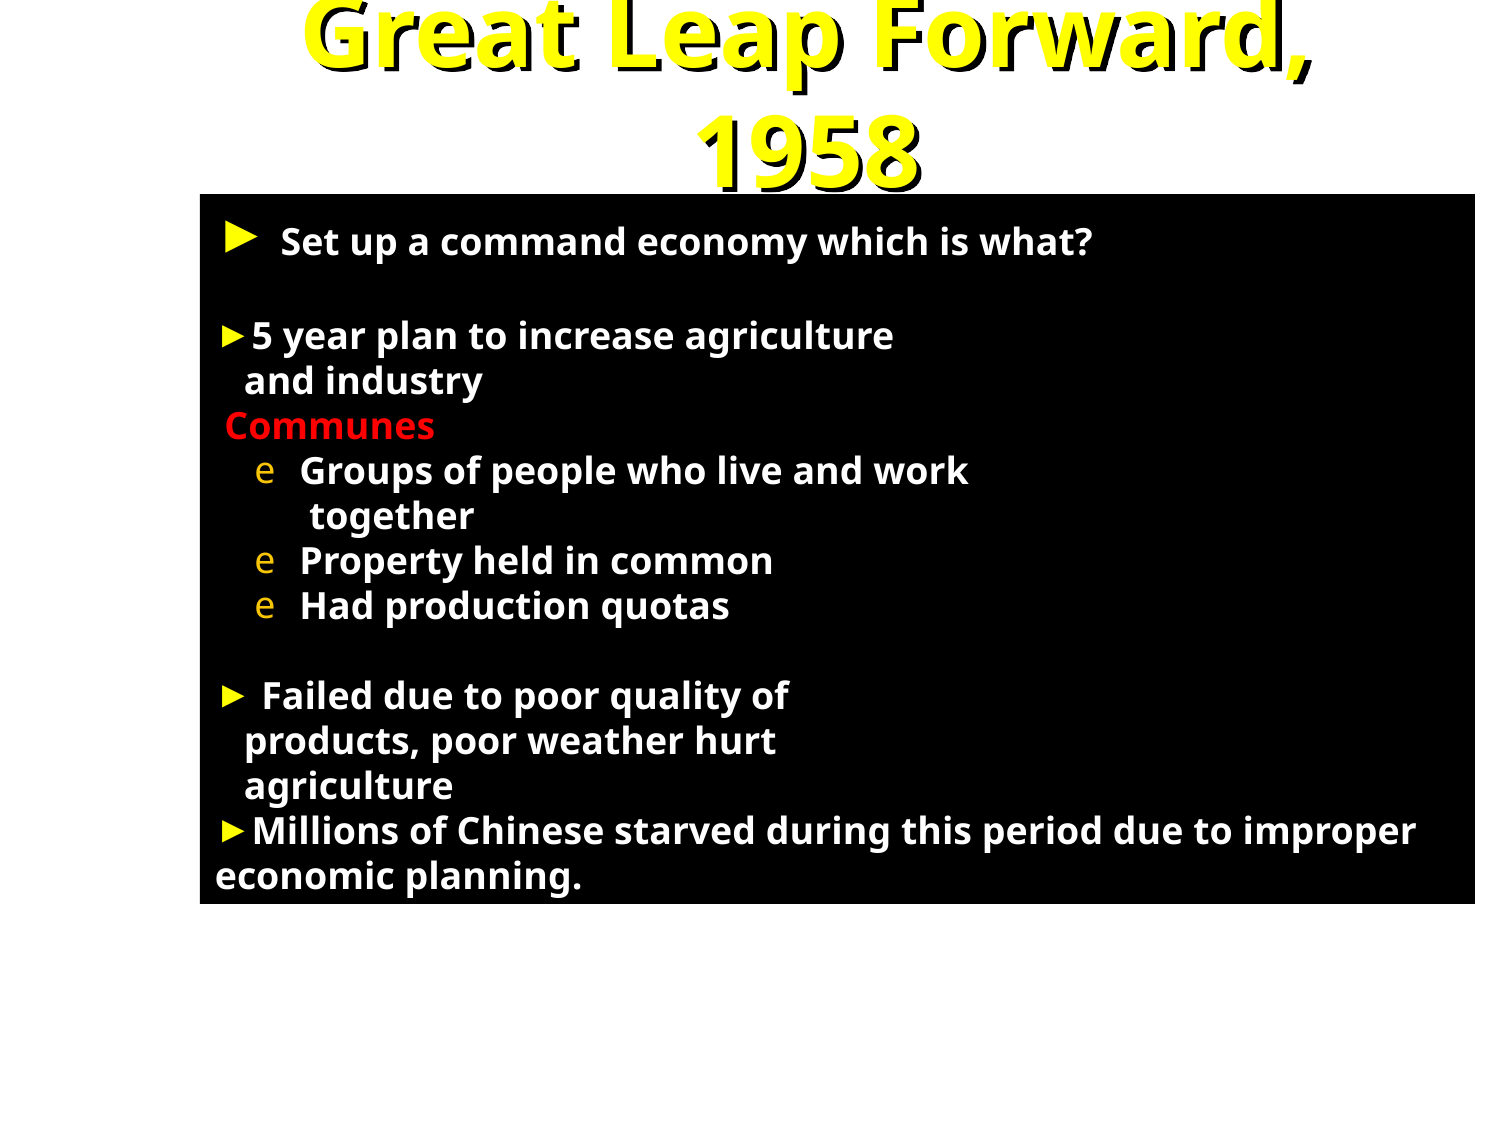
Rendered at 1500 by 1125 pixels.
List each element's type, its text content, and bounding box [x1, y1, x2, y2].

text_box Set up a command economy which is what? 5 year plan to increase agriculture and industry Communes Groups of people who live and work together Property held in common Had production quotas Failed due to poor quality of products, poor weather hurt agriculture Millions of Chinese starved during this period due to improper economic planning. [199, 194, 1475, 904]
title Great Leap Forward, 1958 [225, 12, 1388, 163]
